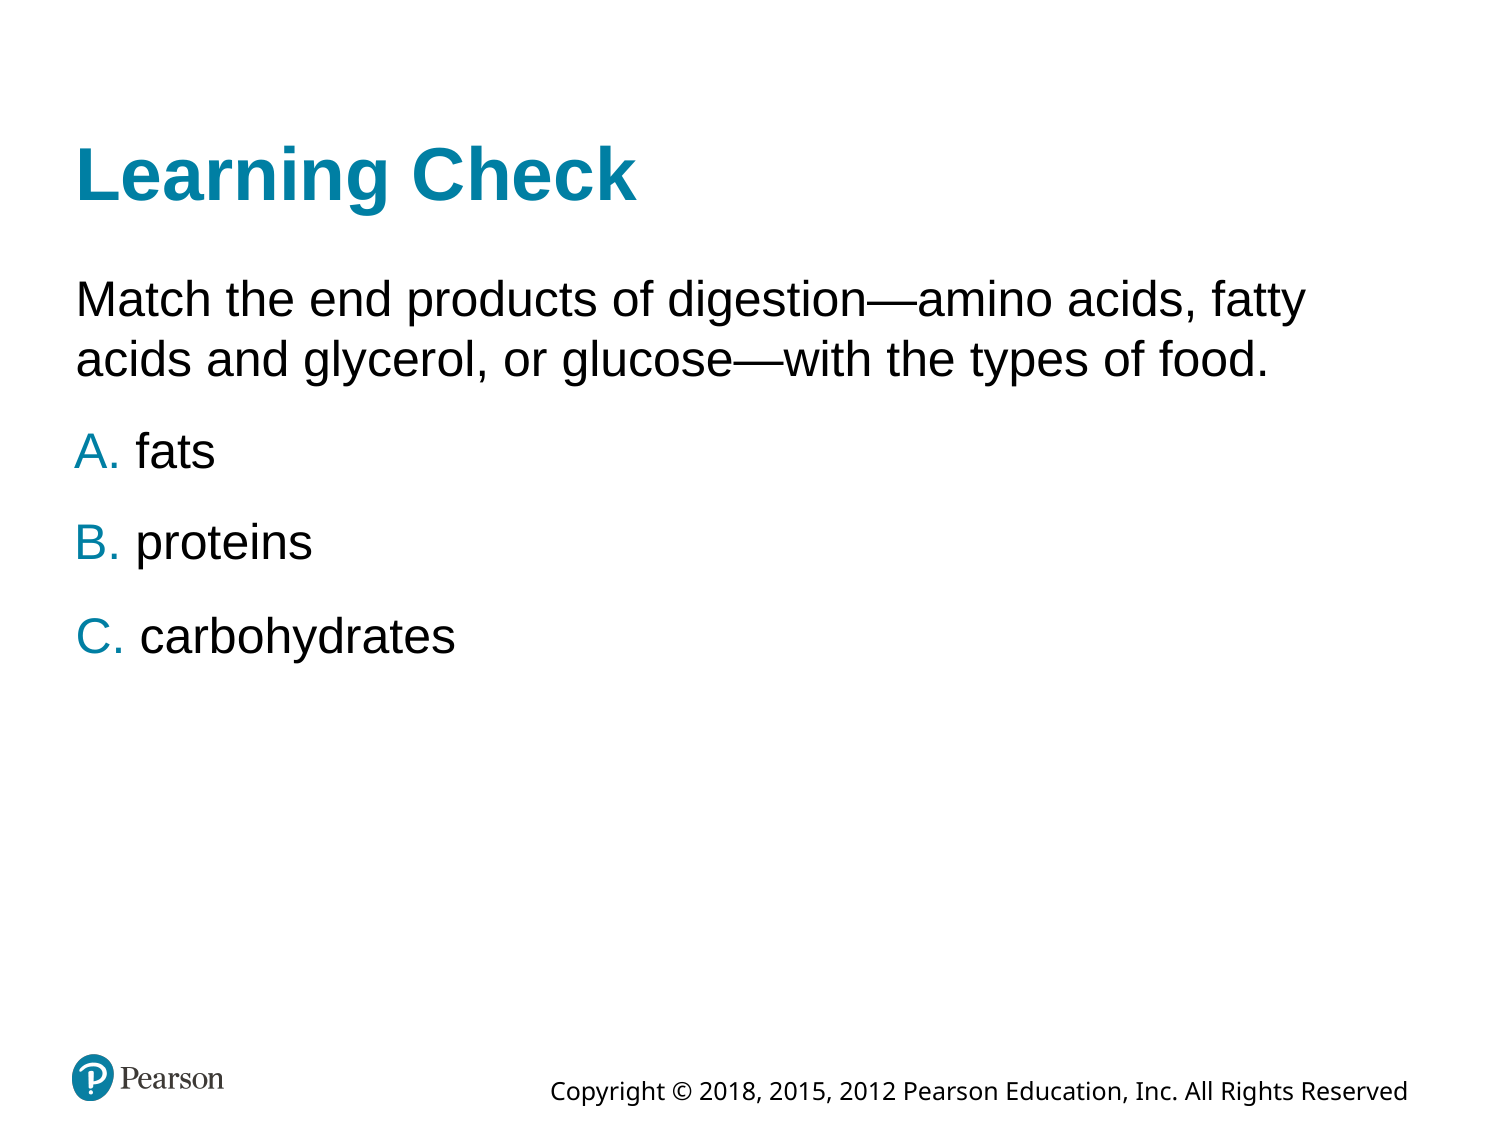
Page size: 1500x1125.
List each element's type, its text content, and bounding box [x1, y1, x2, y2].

picture [98, 1054, 224, 1101]
list Match the end products of digestion—amino acids, fatty acids and glycerol, or glucose—with the types of food. [75, 265, 1426, 391]
list C. carbohydrates [75, 603, 494, 688]
list B. proteins [74, 509, 687, 576]
picture [72, 1087, 83, 1101]
picture [72, 1054, 88, 1070]
list A. fats [74, 418, 1425, 485]
picture [80, 1063, 106, 1088]
title Learning Check [75, 35, 1425, 216]
